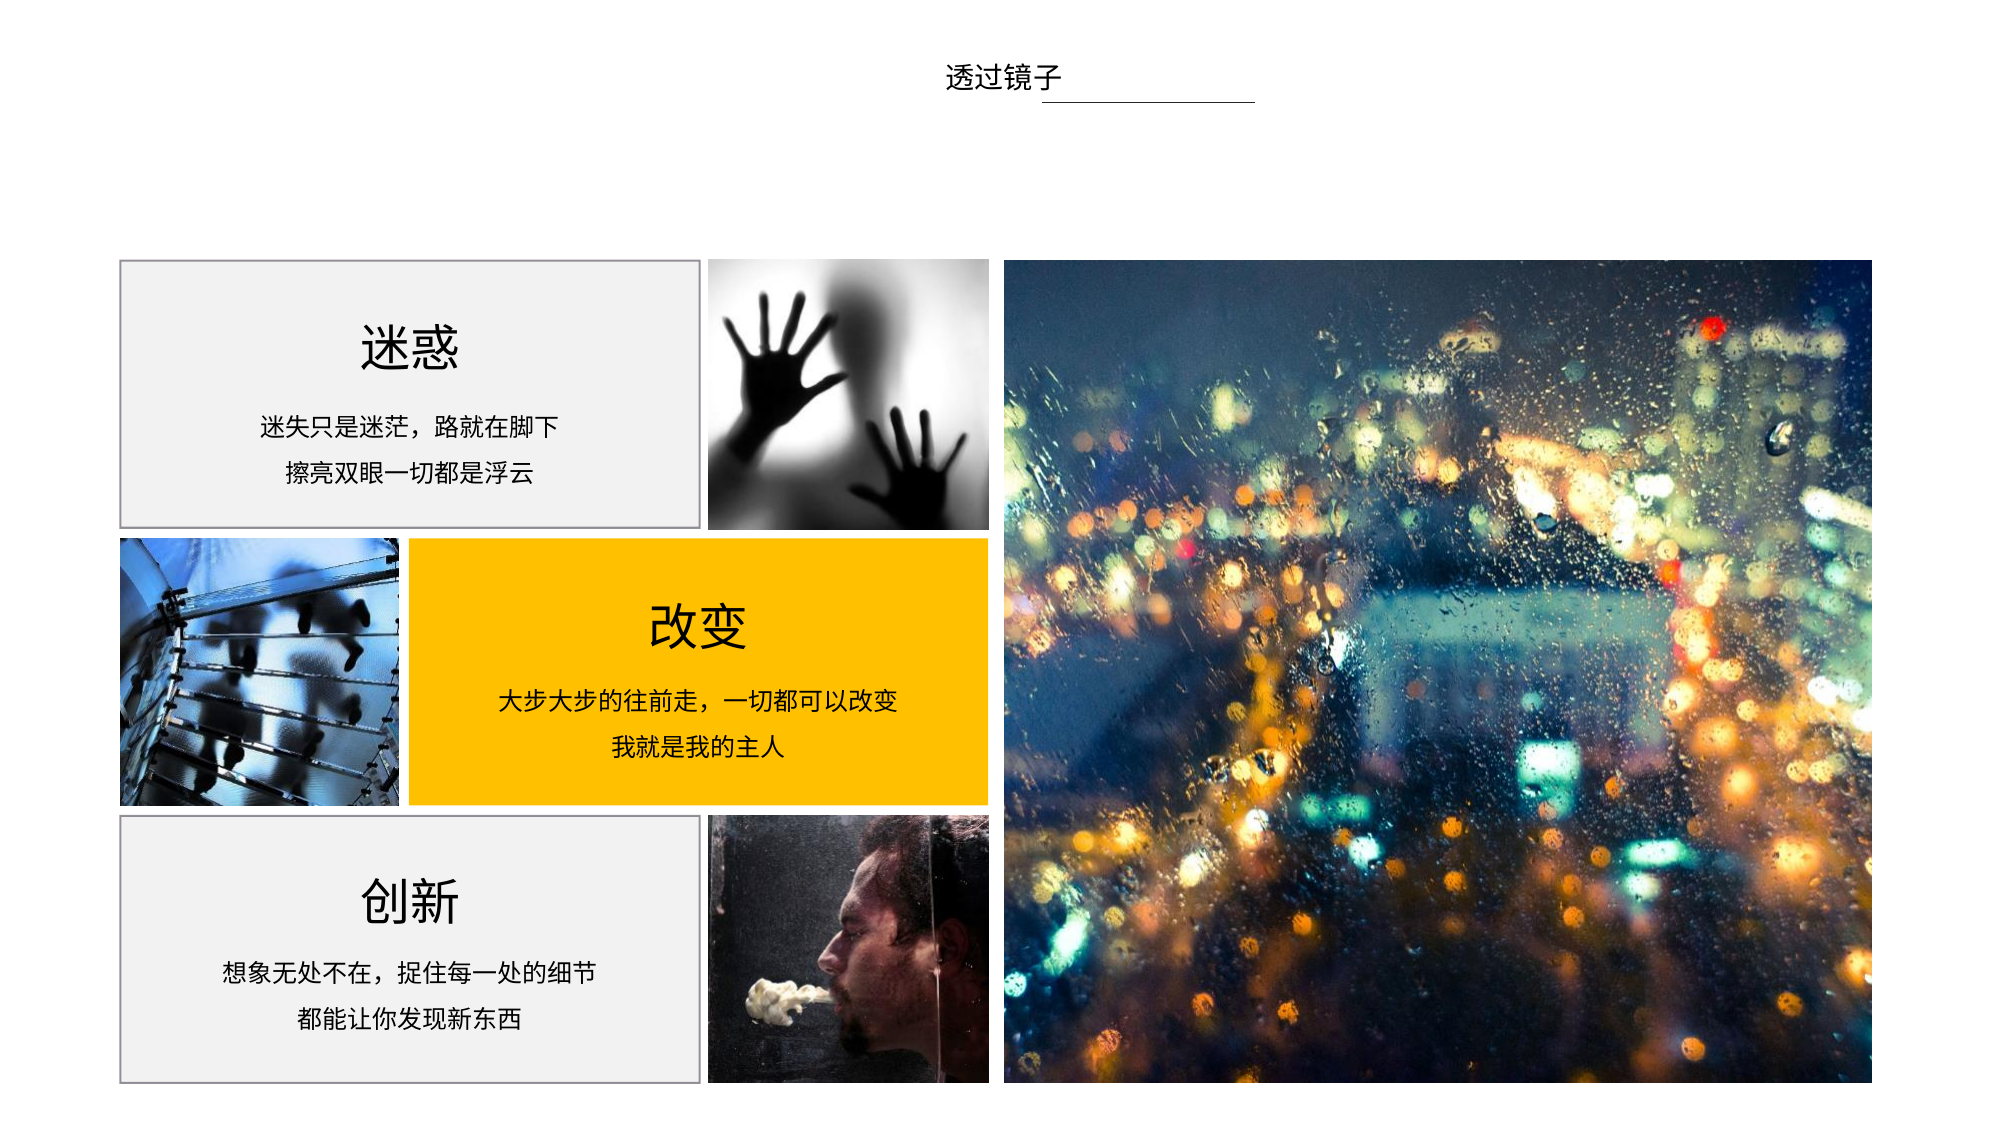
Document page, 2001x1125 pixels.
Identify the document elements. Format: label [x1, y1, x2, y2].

picture [708, 815, 989, 1083]
picture [1004, 260, 1872, 1083]
text_box [745, 40, 1255, 103]
picture [708, 259, 989, 530]
text_box [120, 815, 700, 1083]
text_box [120, 538, 989, 806]
text_box [120, 260, 700, 528]
